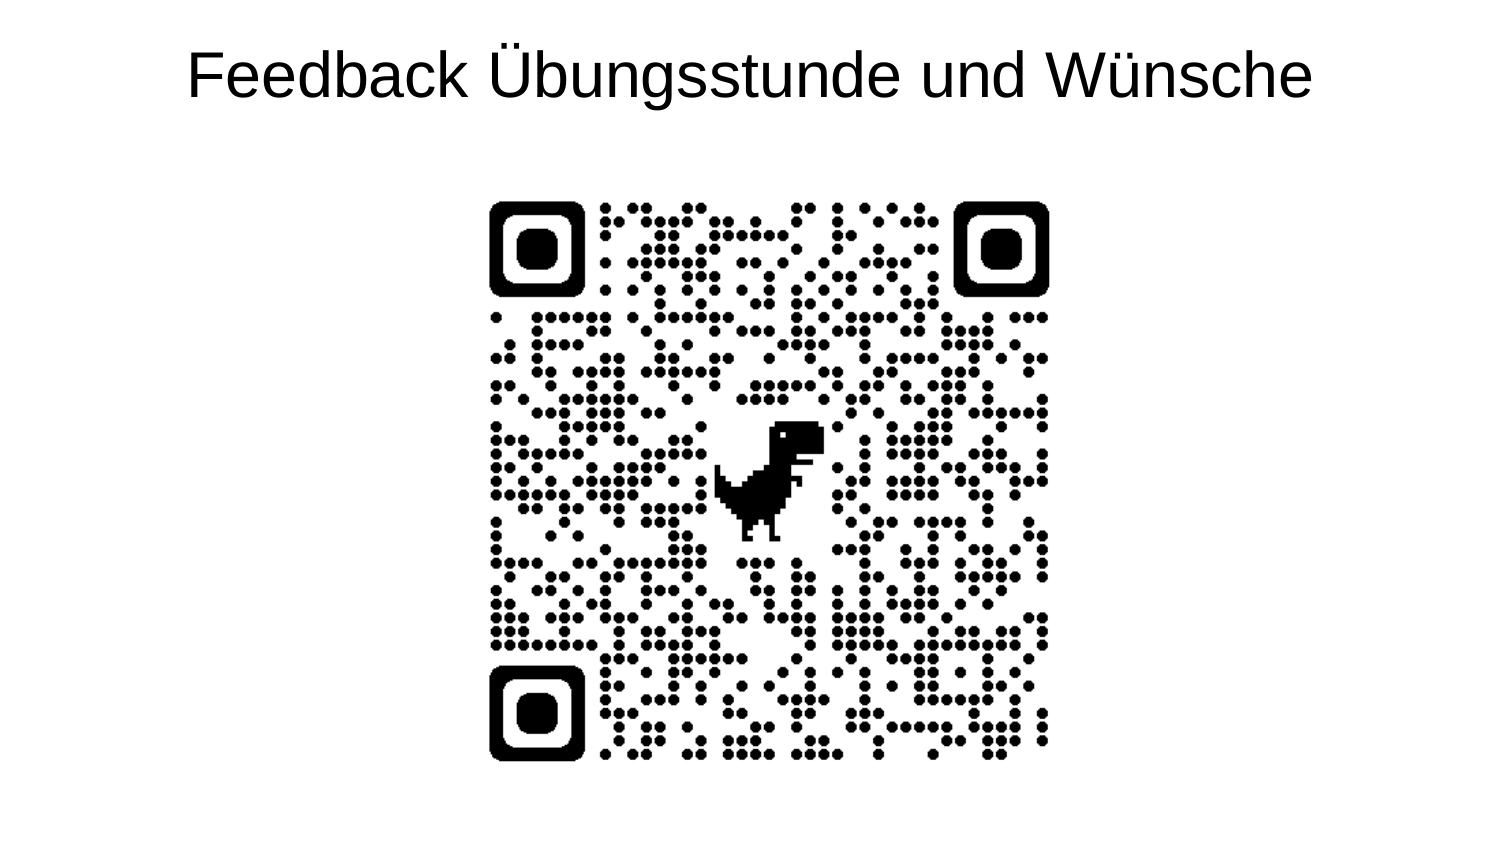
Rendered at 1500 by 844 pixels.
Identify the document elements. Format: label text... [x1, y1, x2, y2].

subtitle Feedback Übungsstunde und Wünsche [51, 17, 1449, 148]
picture [435, 147, 1104, 816]
